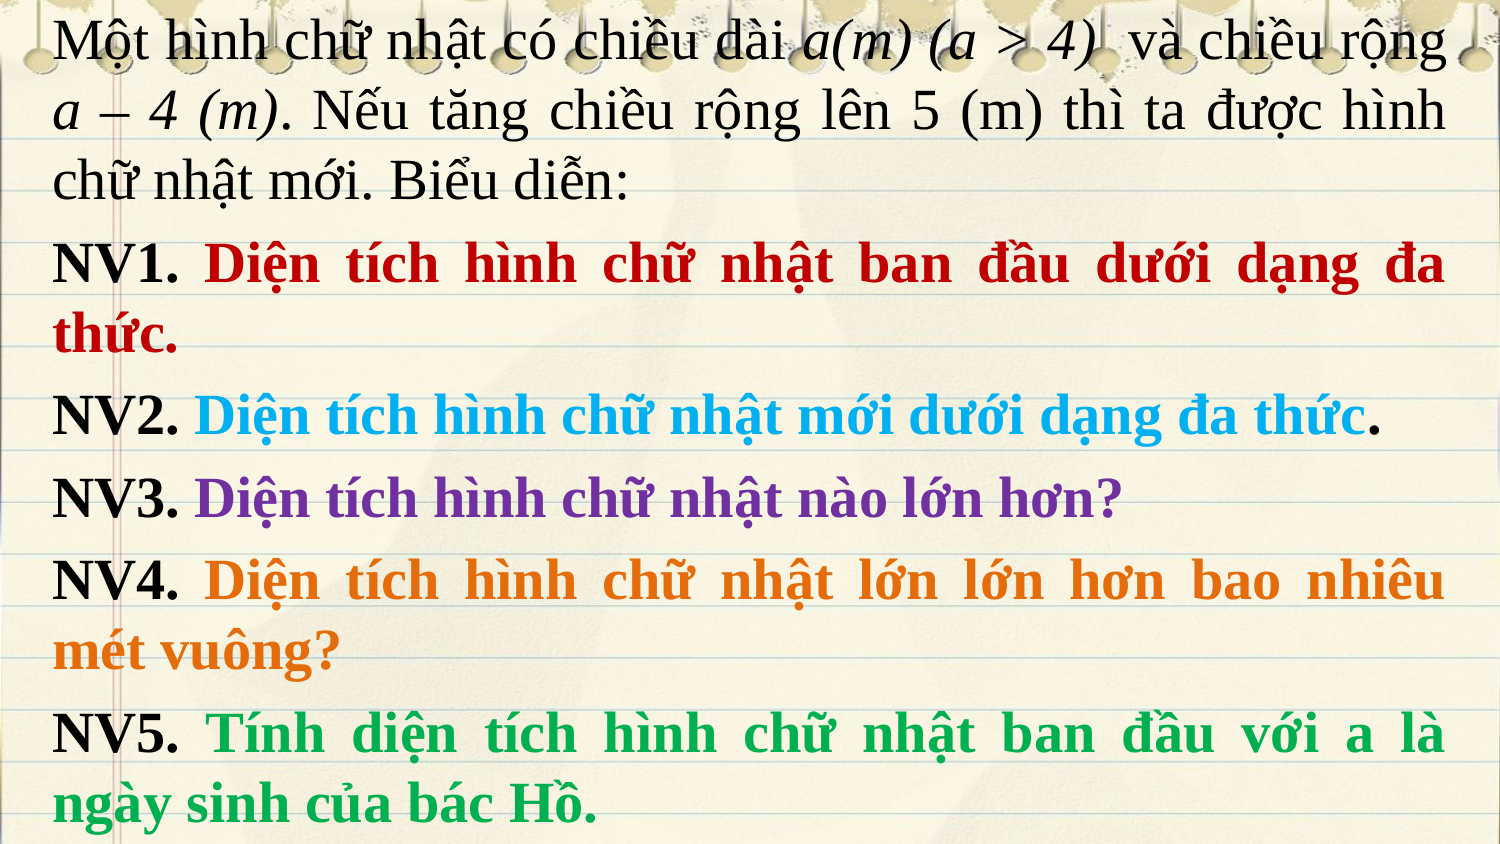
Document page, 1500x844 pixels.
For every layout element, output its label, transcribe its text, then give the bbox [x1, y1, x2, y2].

text_box Một hình chữ nhật có chiều dài a(m) (a > 4) và chiều rộng a – 4 (m). Nếu tăng chiều rộng lên 5 (m) thì ta được hình chữ nhật mới. Biểu diễn: NV1. Diện tích hình chữ nhật ban đầu dưới dạng đa thức. NV2. Diện tích hình chữ nhật mới dưới dạng đa thức. NV3. Diện tích hình chữ nhật nào lớn hơn? NV4. Diện tích hình chữ nhật lớn lớn hơn bao nhiêu mét vuông? NV5. Tính diện tích hình chữ nhật ban đầu với a là ngày sinh của bác Hồ. [37, 0, 1463, 842]
picture [0, 0, 1500, 844]
